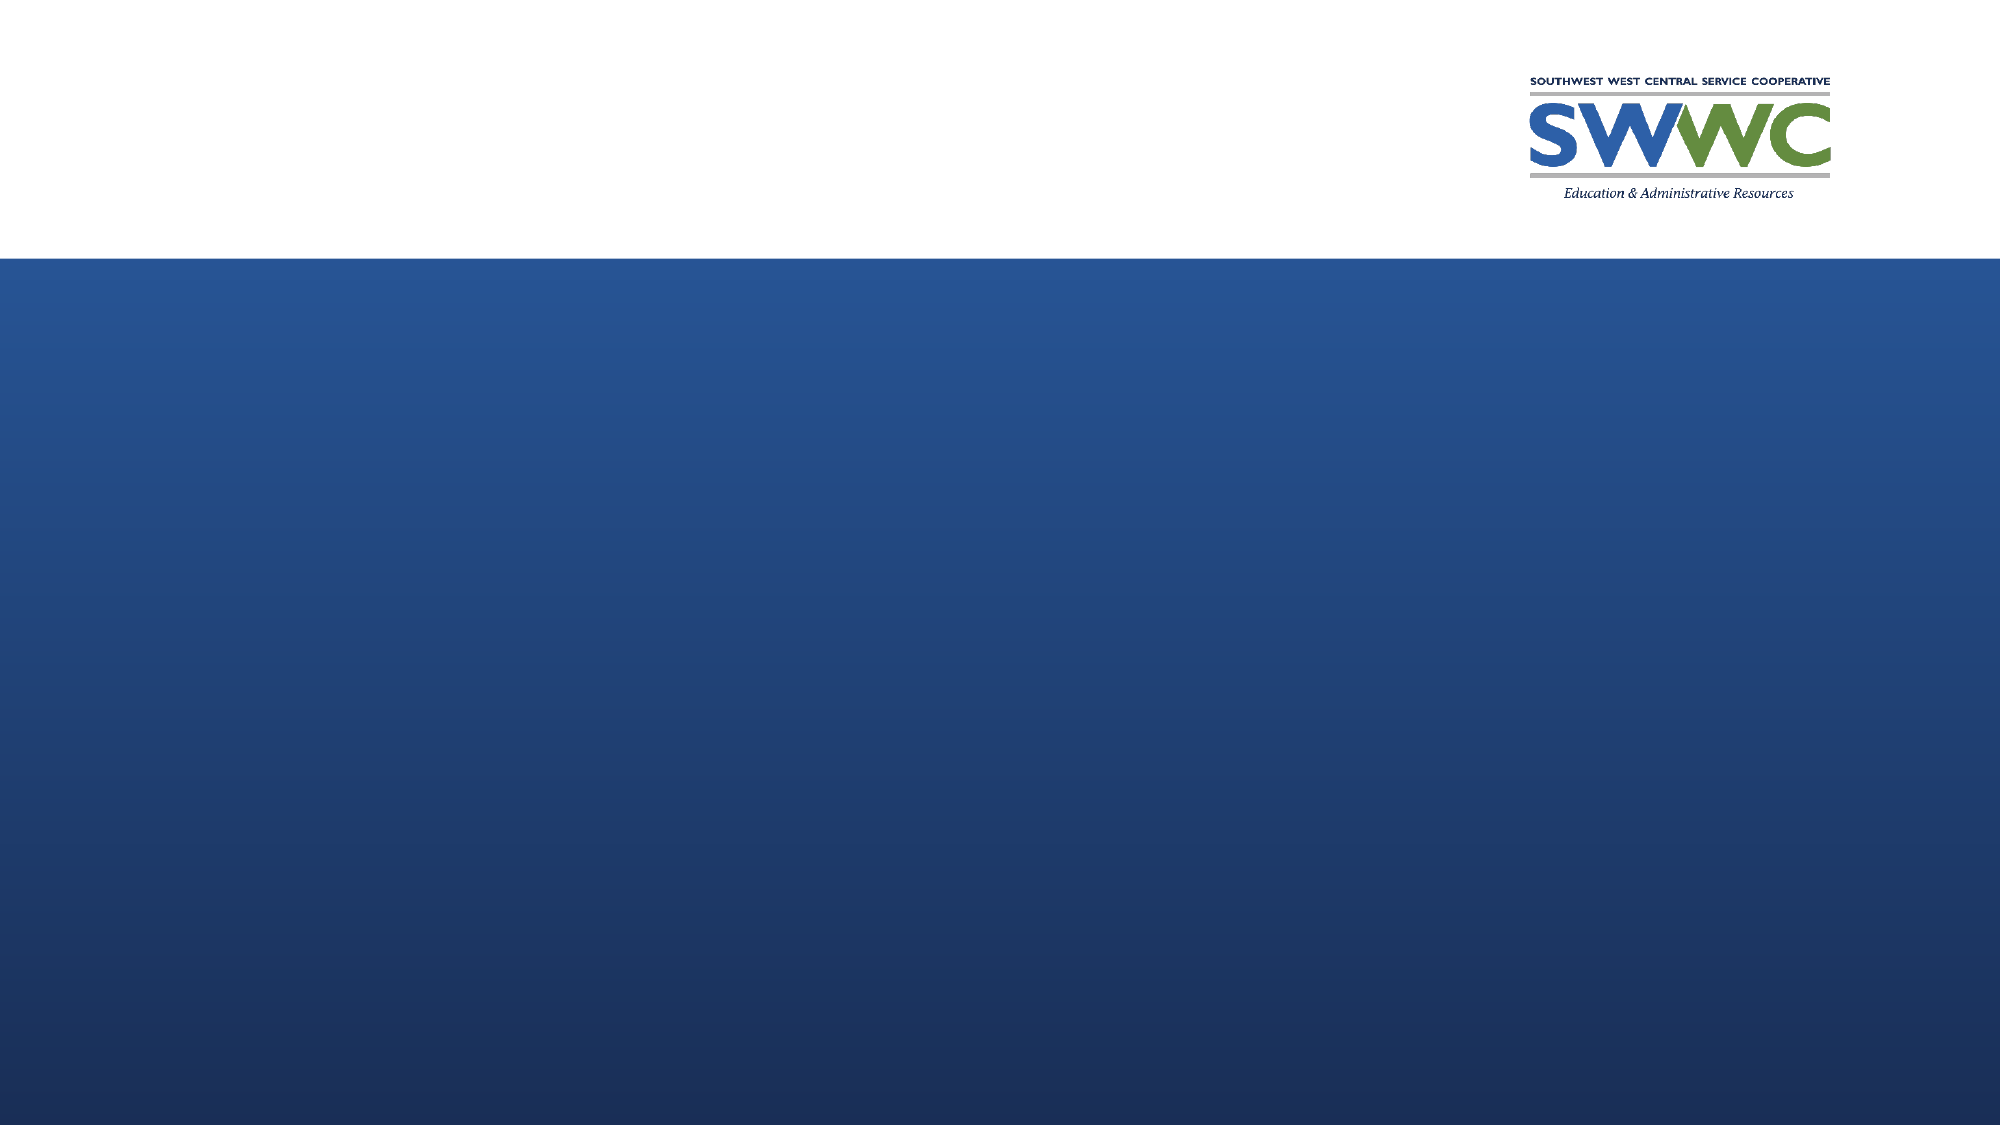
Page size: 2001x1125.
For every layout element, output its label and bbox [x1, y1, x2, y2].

picture [1507, 53, 1852, 218]
